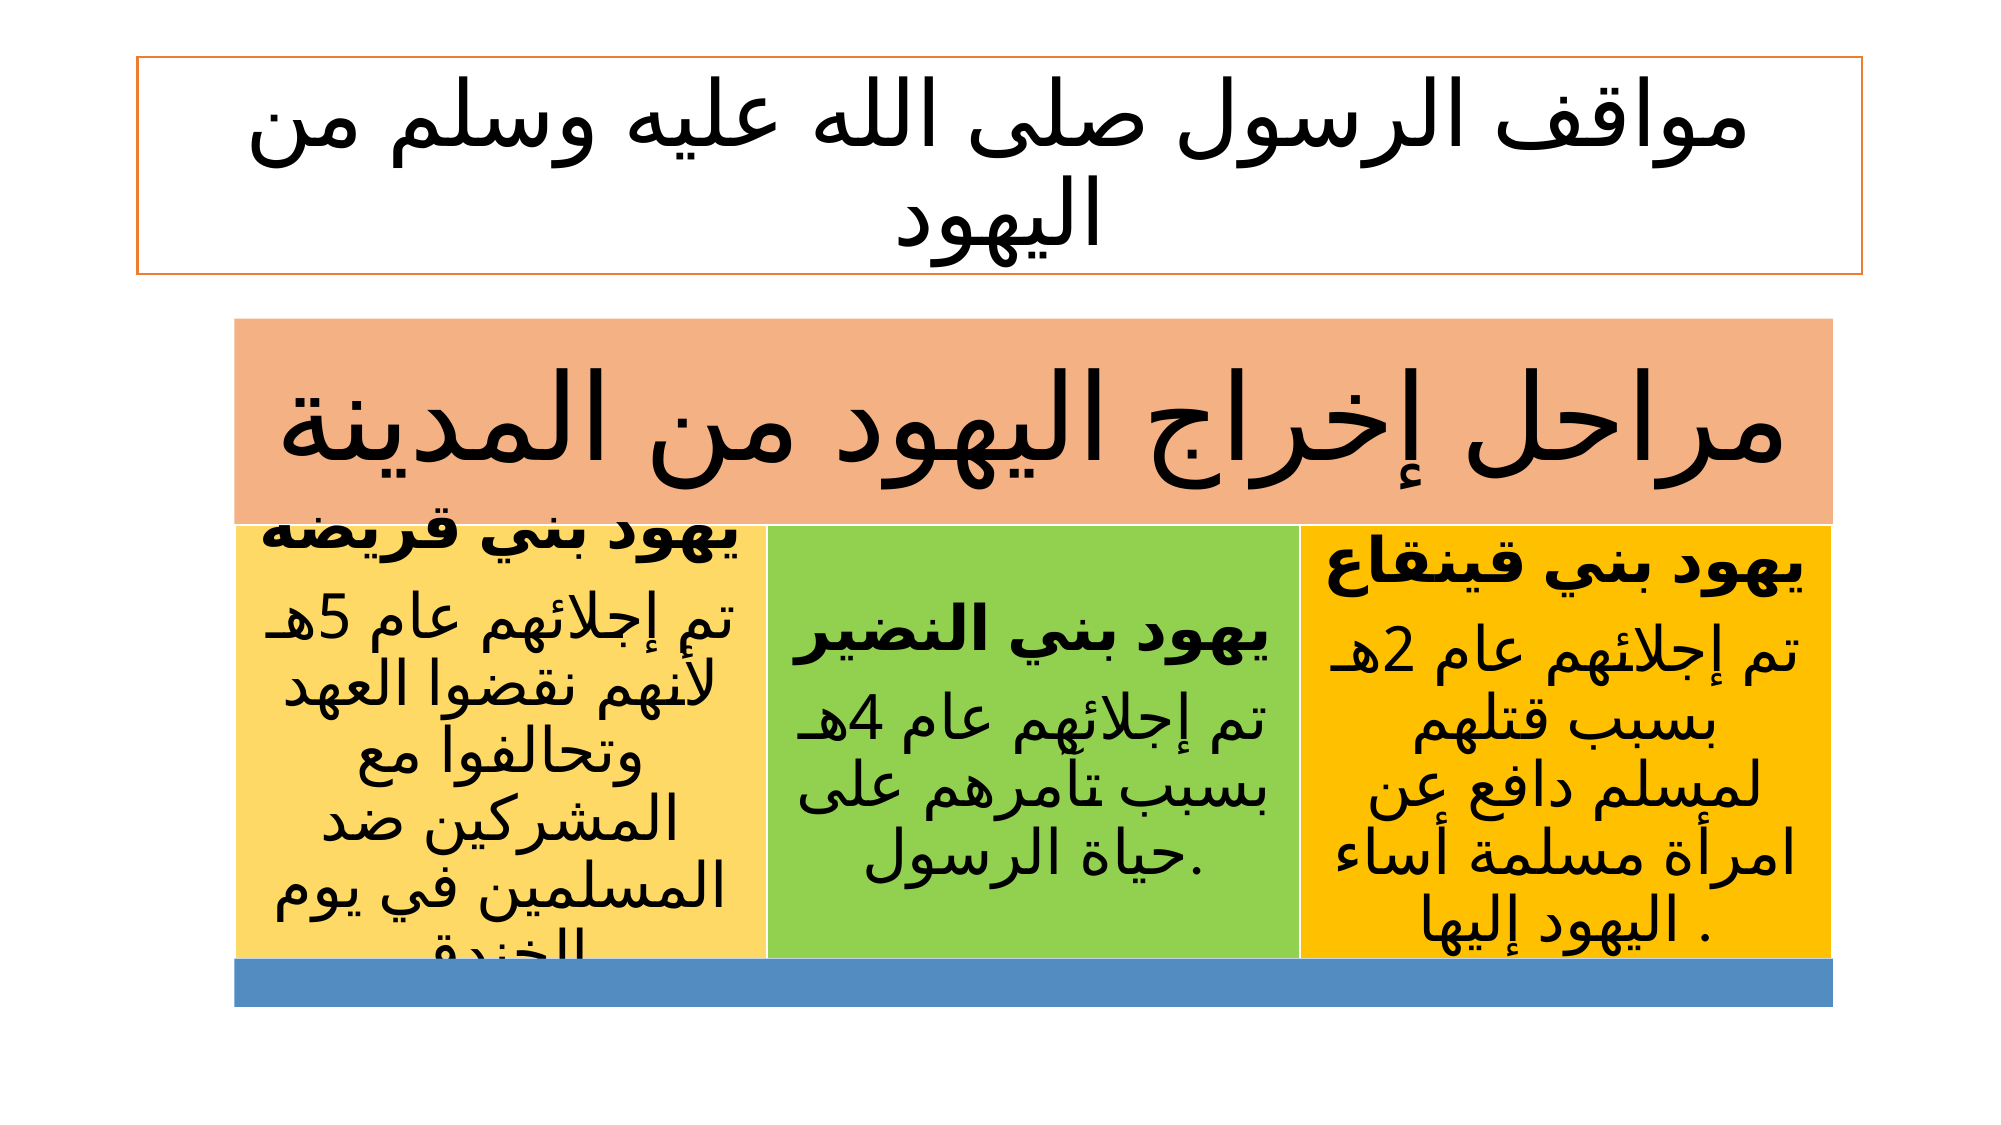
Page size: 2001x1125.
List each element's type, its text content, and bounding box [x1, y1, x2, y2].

title مواقف الرسول صلى الله عليه وسلم من اليهود [136, 56, 1863, 275]
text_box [234, 318, 1833, 1007]
